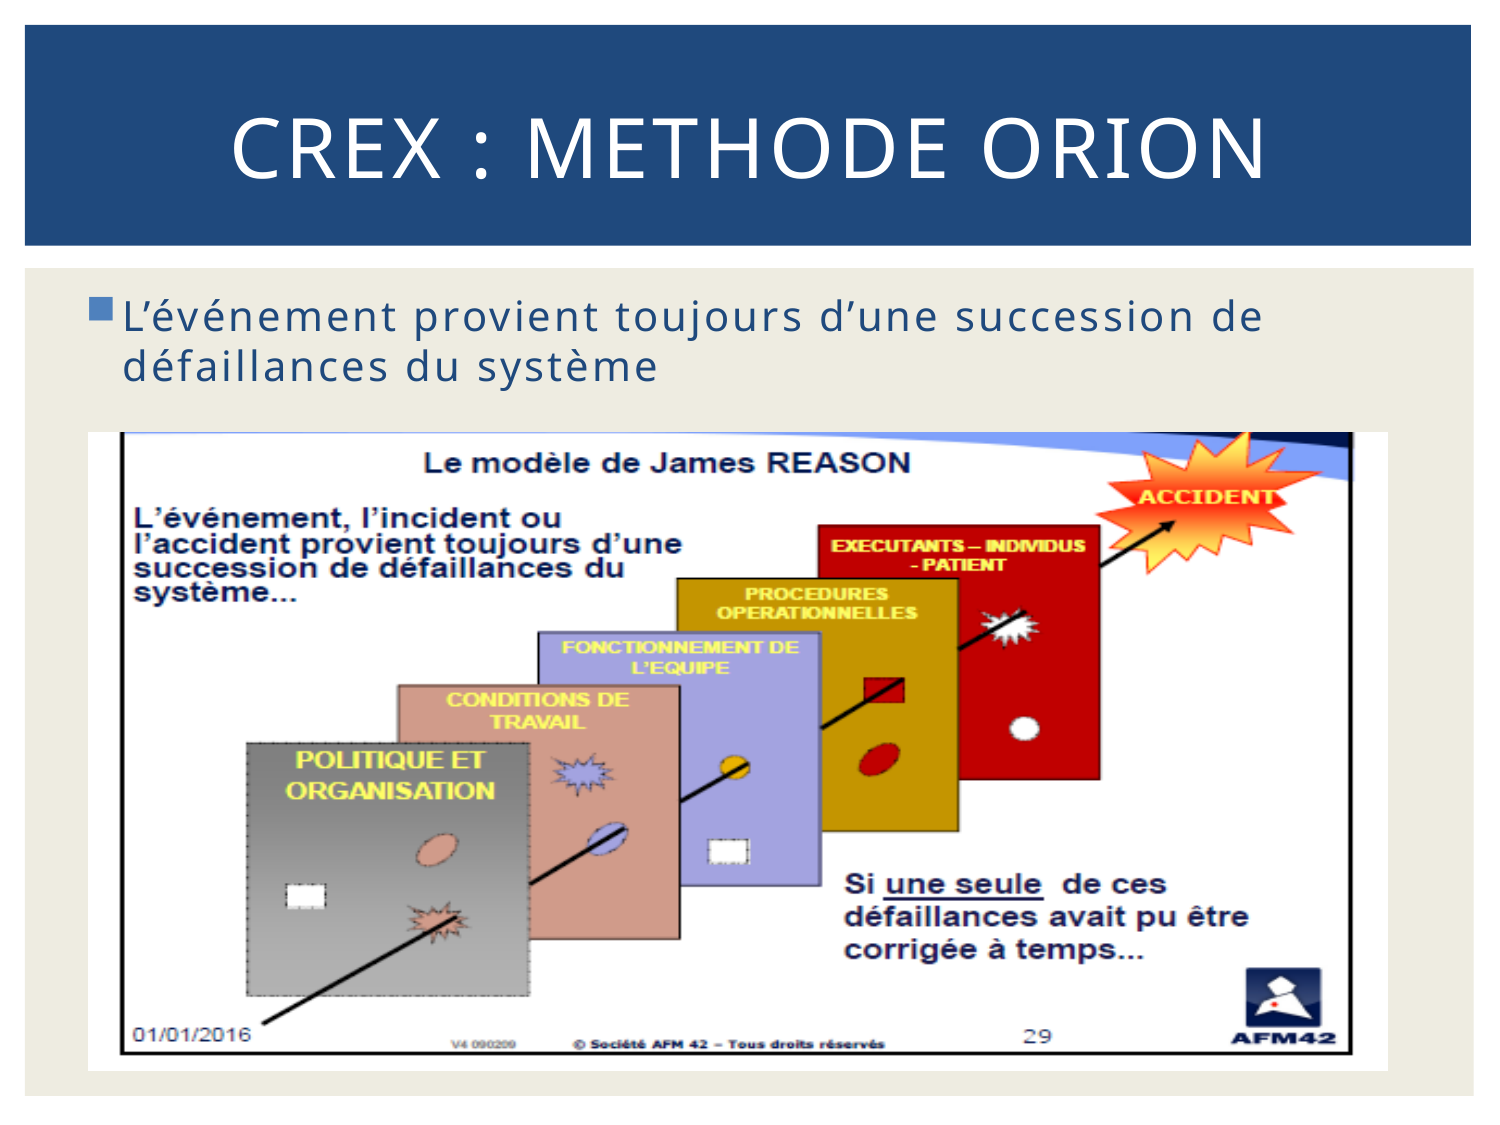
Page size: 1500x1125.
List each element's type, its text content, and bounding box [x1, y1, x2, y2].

title CREX : methode orion [62, 58, 1438, 232]
picture [88, 432, 1389, 1071]
list L’événement provient toujours d’une succession de défaillances du système [62, 281, 1442, 1005]
